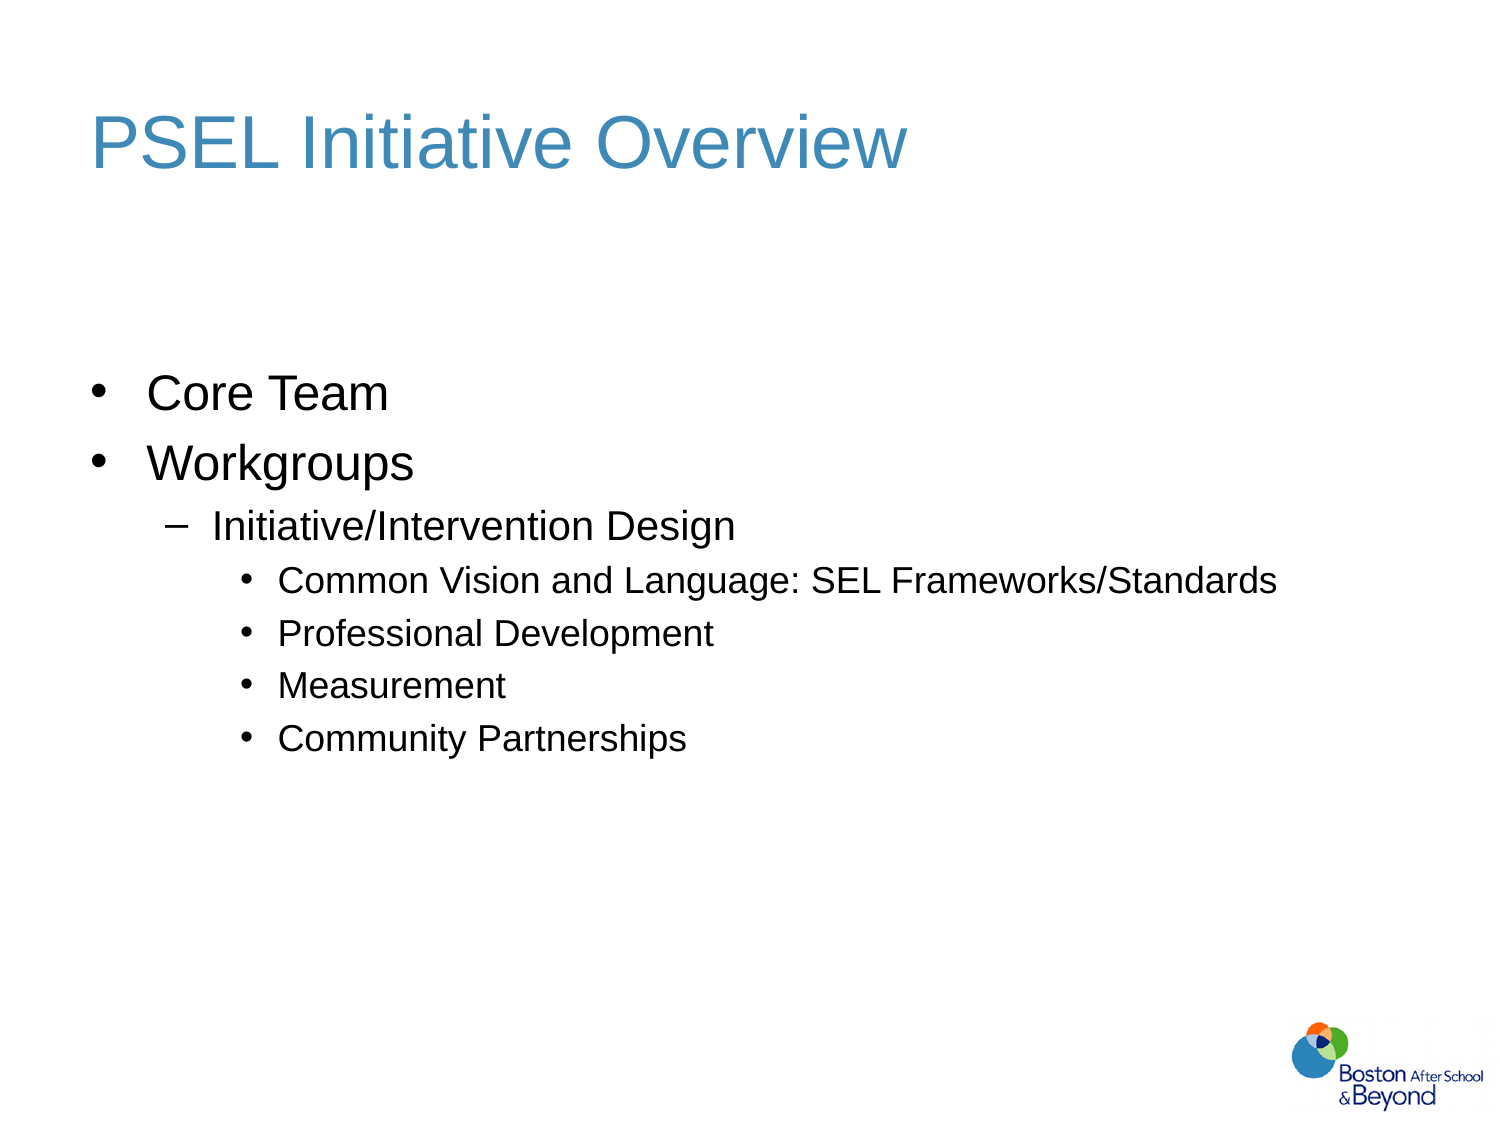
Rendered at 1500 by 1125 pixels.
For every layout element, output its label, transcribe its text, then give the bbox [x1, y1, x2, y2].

title PSEL Initiative Overview [75, 45, 1425, 233]
list Core Team Workgroups Initiative/Intervention Design Common Vision and Language: SEL Frameworks/Standards Professional Development Measurement Community Partnerships [75, 352, 1412, 909]
picture [1275, 1016, 1500, 1113]
